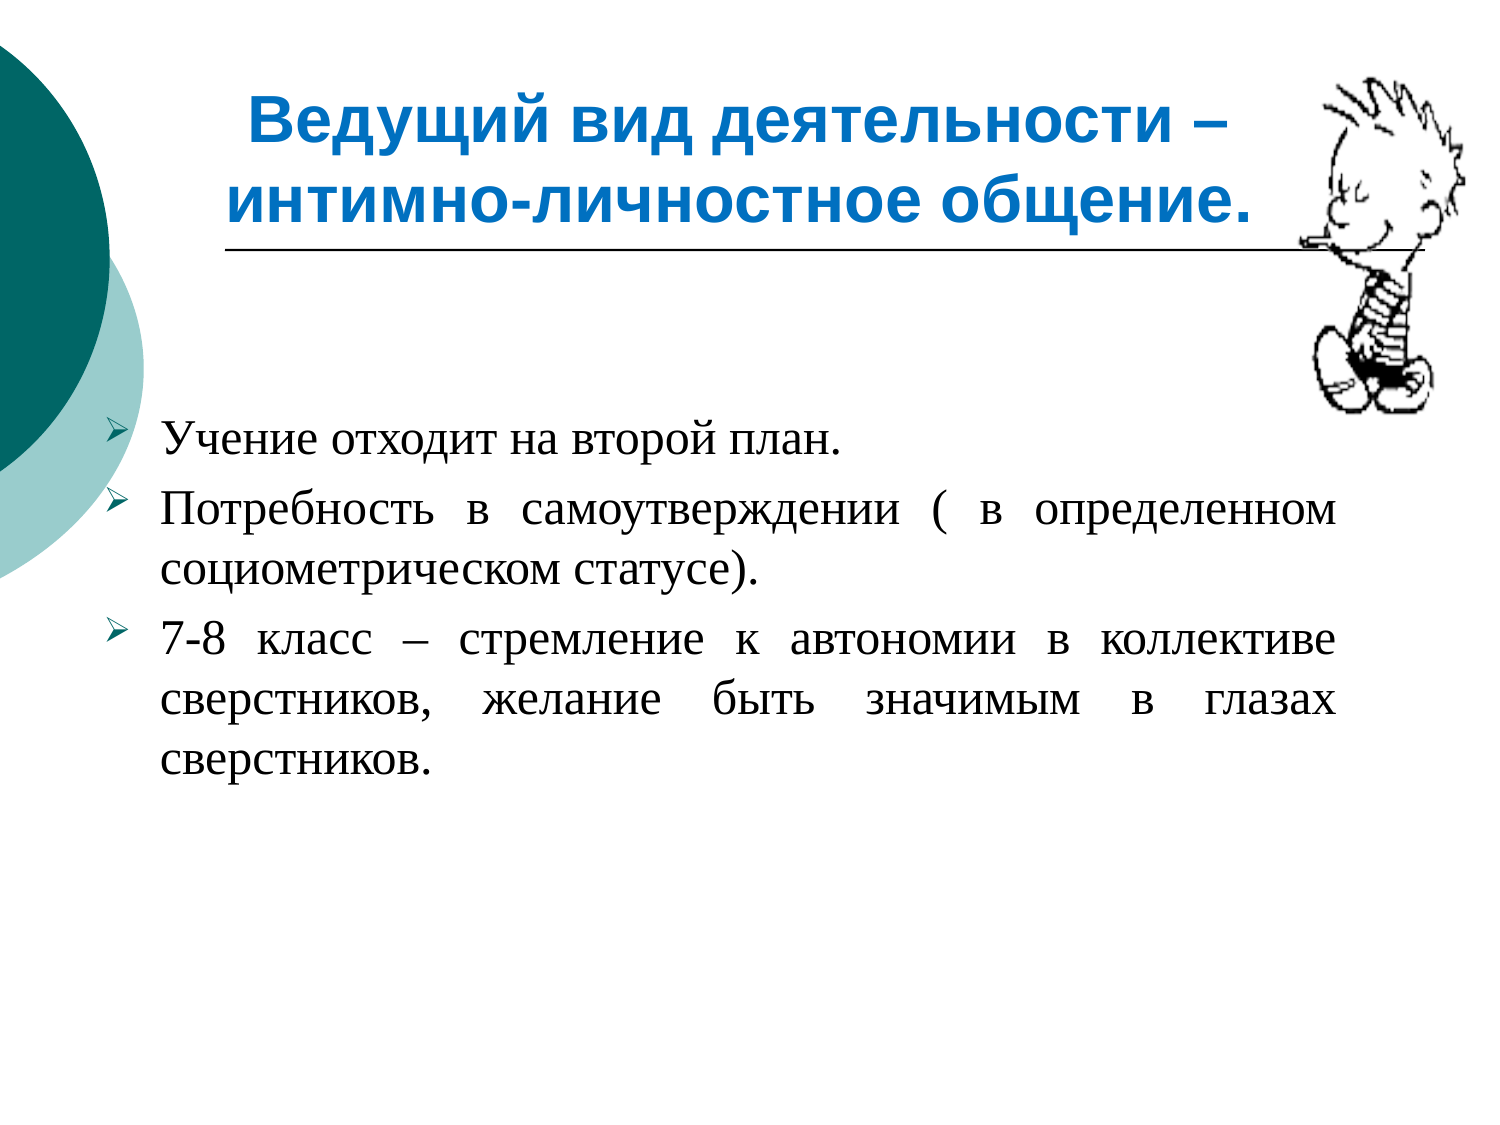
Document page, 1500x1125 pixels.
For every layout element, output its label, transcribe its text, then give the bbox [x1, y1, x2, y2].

list Учение отходит на второй план. Потребность в самоутверждении ( в определенном социометрическом статусе). 7-8 класс – стремление к автономии в коллективе сверстников, желание быть значимым в глазах сверстников. [88, 396, 1353, 1059]
title Ведущий вид деятельности – интимно-личностное общение. [187, 18, 1292, 244]
picture [1162, 45, 1500, 442]
